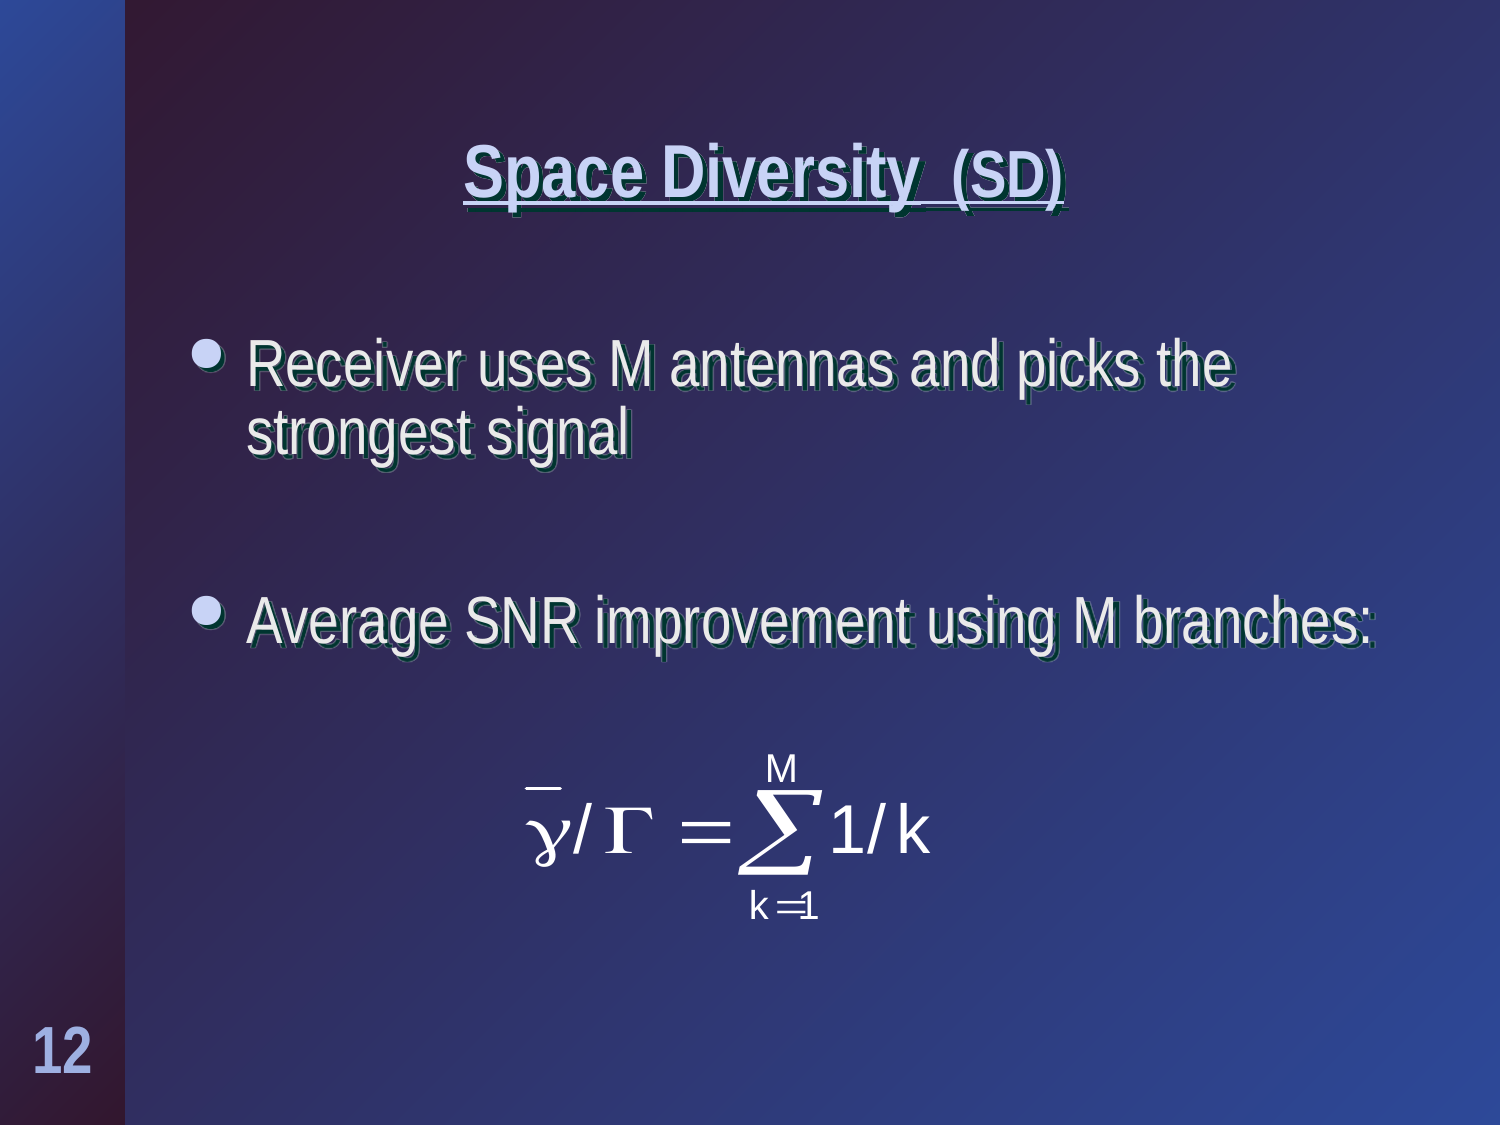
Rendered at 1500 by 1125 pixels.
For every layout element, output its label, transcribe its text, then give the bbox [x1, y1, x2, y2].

title Space Diversity (SD) [169, 124, 1359, 225]
list Receiver uses M antennas and picks the strongest signal Average SNR improvement using M branches: [174, 324, 1438, 866]
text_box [512, 737, 951, 934]
